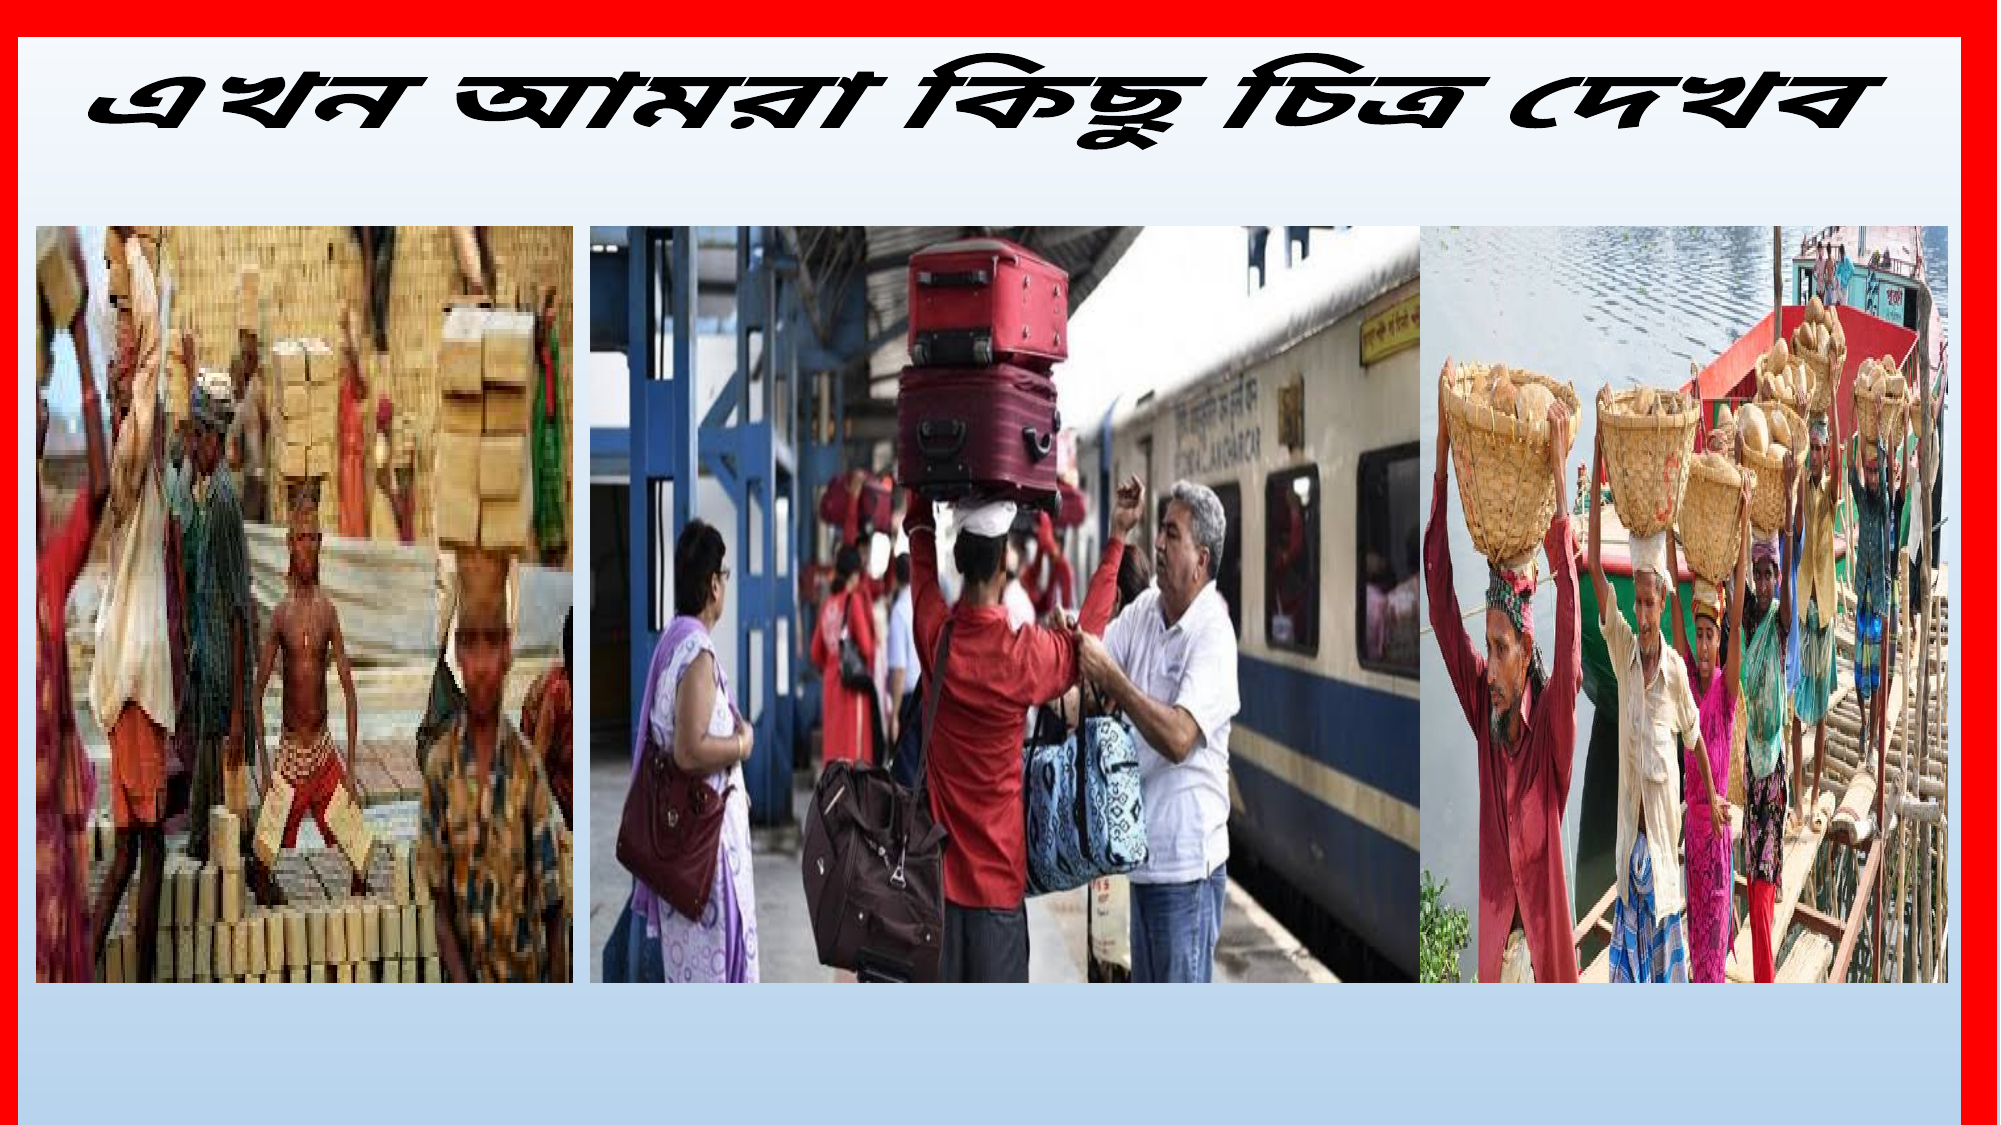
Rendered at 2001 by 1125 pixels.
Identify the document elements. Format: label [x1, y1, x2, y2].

text_box [0, 17, 1980, 1125]
picture [36, 226, 573, 984]
picture [590, 226, 1948, 984]
